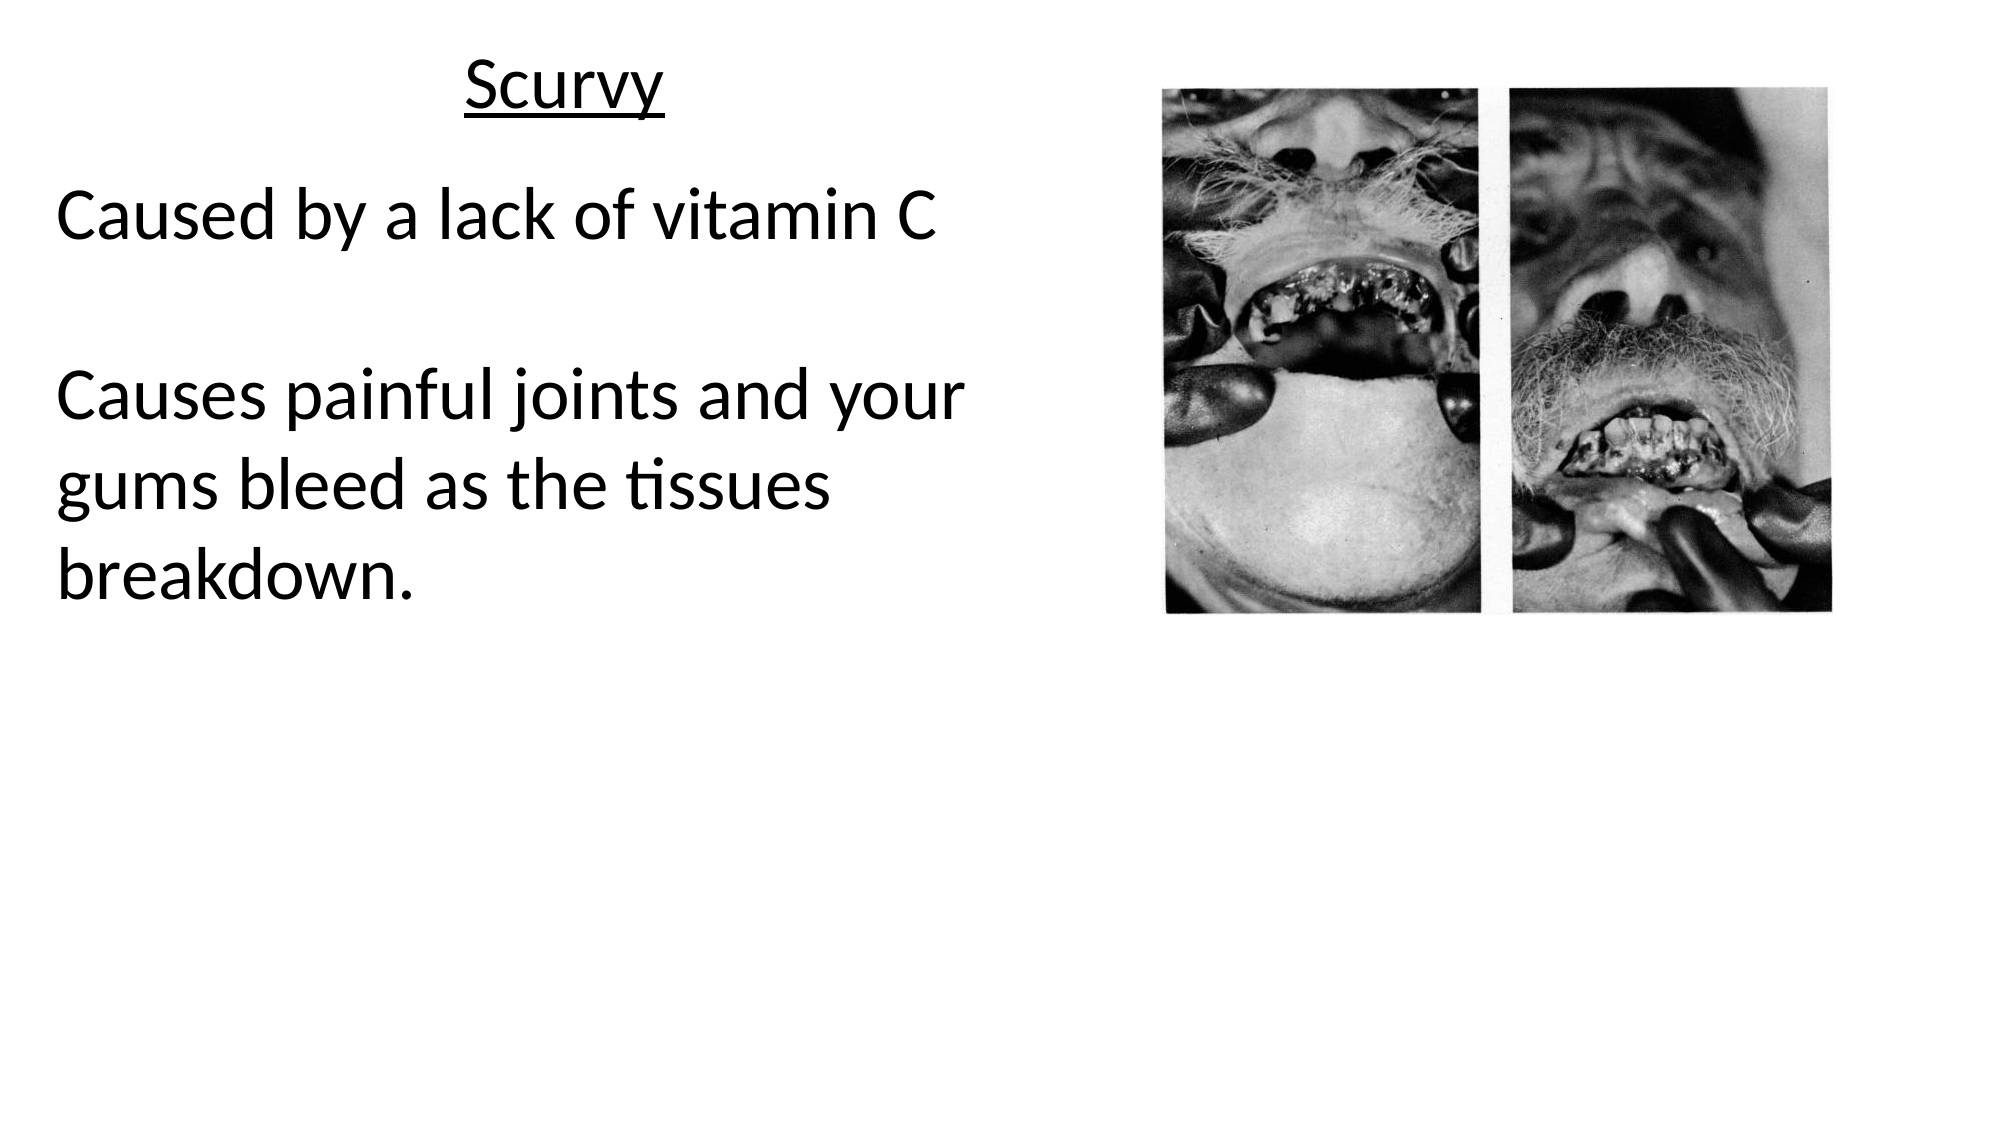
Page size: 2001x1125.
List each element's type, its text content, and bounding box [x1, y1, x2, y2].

picture [1161, 86, 1833, 616]
text_box Scurvy [41, 26, 1088, 131]
text_box Caused by a lack of vitamin C Causes painful joints and your gums bleed as the tissues breakdown. [41, 156, 1157, 622]
